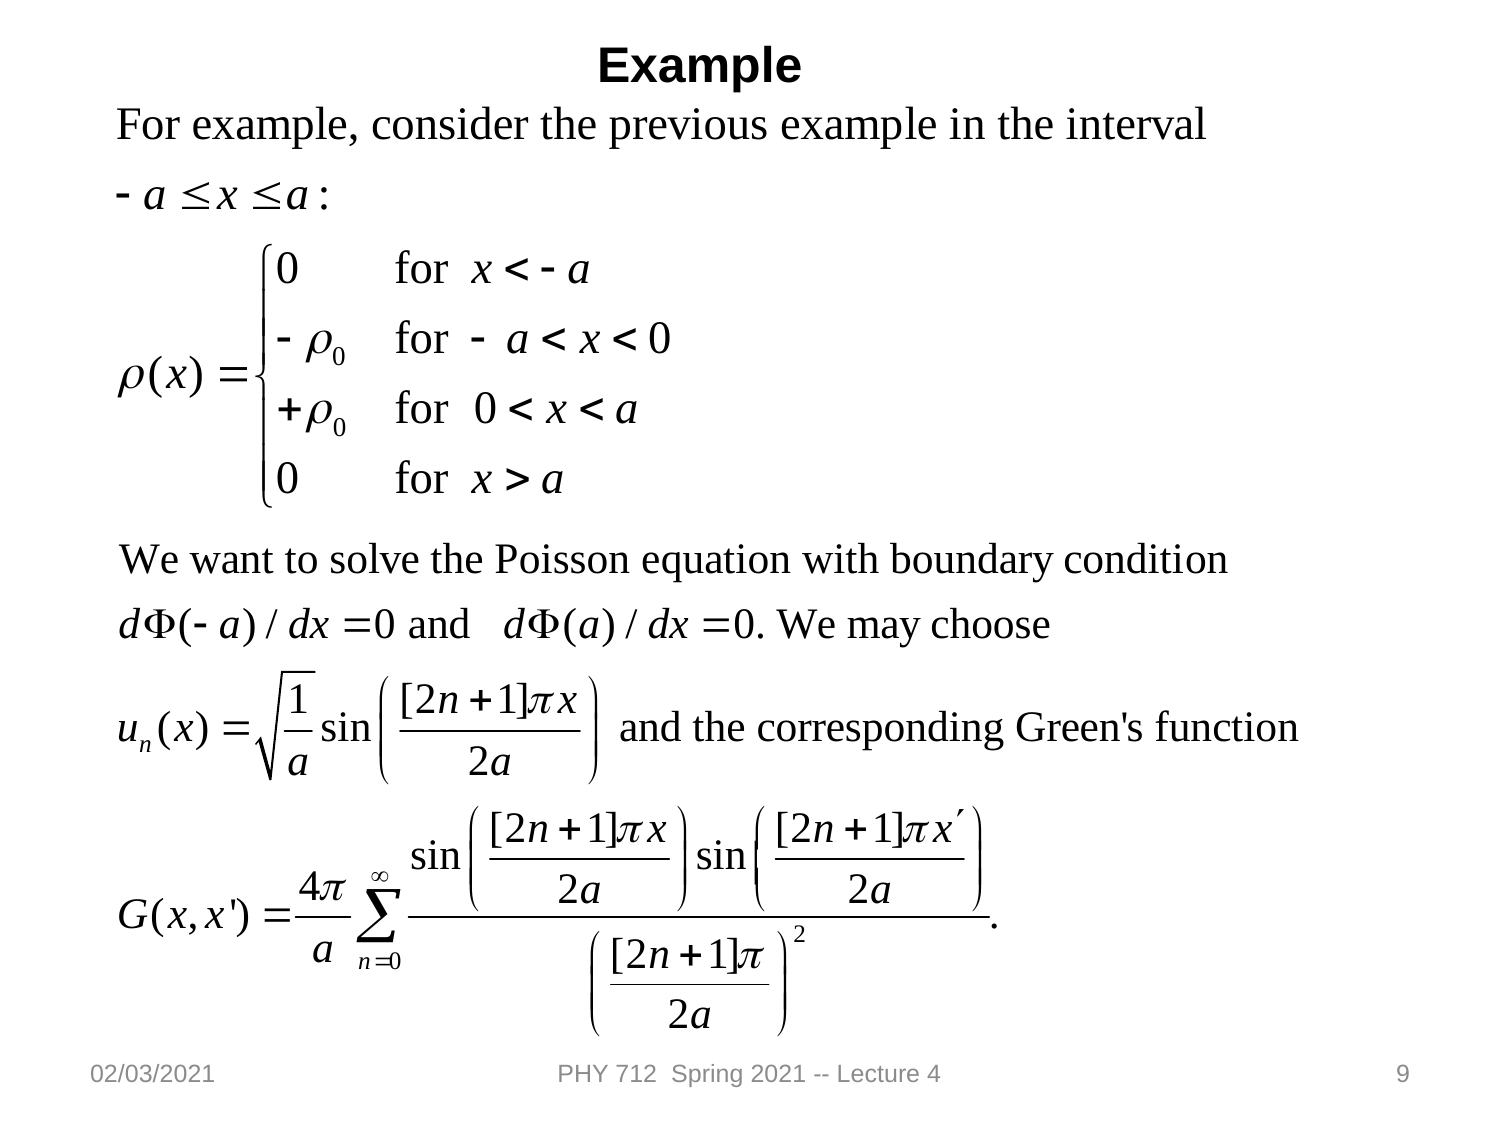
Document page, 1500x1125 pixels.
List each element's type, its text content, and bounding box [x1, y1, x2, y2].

slide_number 9 [1074, 1042, 1425, 1103]
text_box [111, 100, 1213, 517]
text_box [113, 537, 1319, 1043]
text_box Example [474, 24, 925, 99]
footer PHY 712 Spring 2021 -- Lecture 4 [512, 1052, 988, 1103]
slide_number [75, 1042, 425, 1103]
